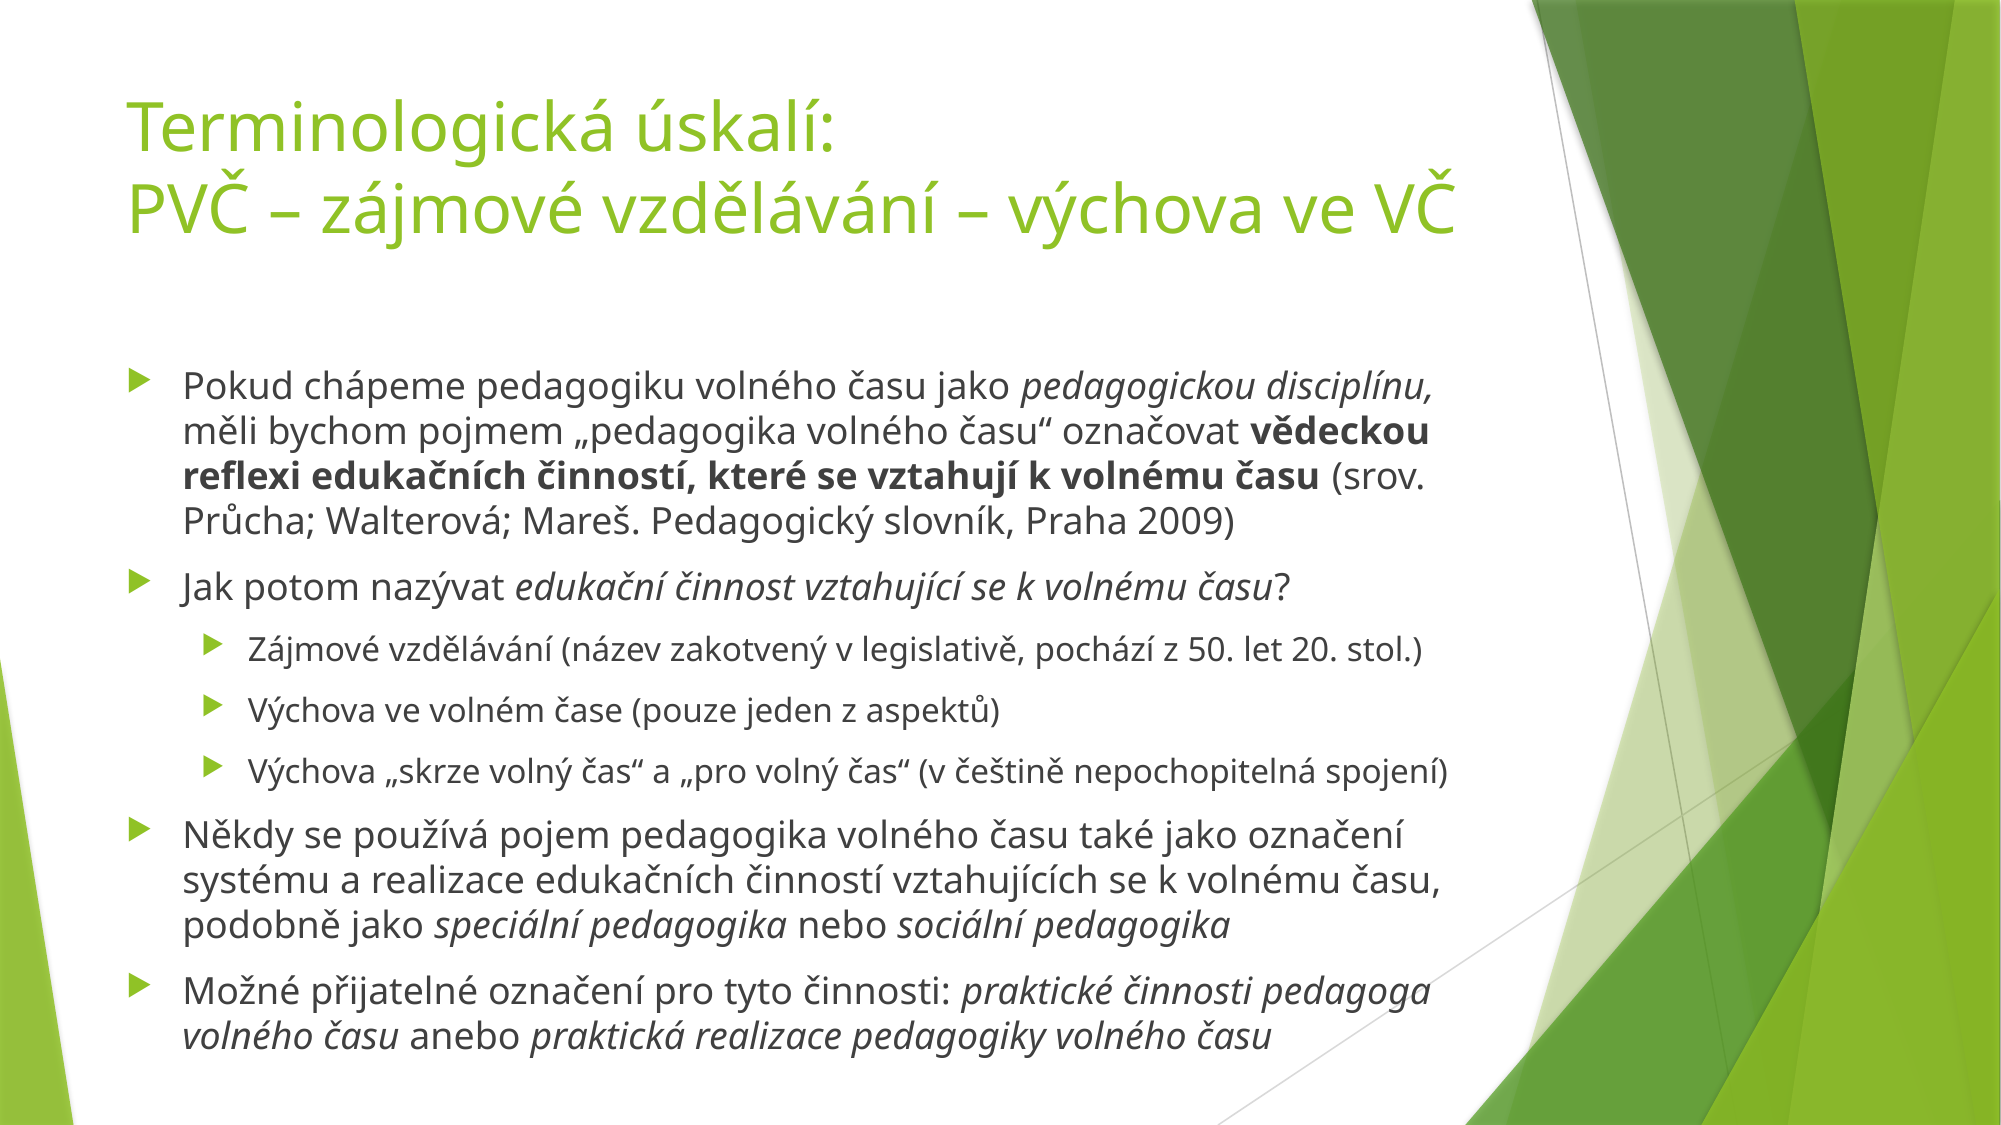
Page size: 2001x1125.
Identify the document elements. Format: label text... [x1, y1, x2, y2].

title Terminologická úskalí: PVČ – zájmové vzdělávání – výchova ve VČ [111, 75, 1568, 317]
list Pokud chápeme pedagogiku volného času jako pedagogickou disciplínu, měli bychom pojmem „pedagogika volného času“ označovat vědeckou reflexi edukačních činností, které se vztahují k volnému času (srov. Průcha; Walterová; Mareš. Pedagogický slovník, Praha 2009) Jak potom nazývat edukační činnost vztahující se k volnému času? Zájmové vzdělávání (název zakotvený v legislativě, pochází z 50. let 20. stol.) Výchova ve volném čase (pouze jeden z aspektů) Výchova „skrze volný čas“ a „pro volný čas“ (v češtině nepochopitelná spojení) Někdy se používá pojem pedagogika volného času také jako označení systému a realizace edukačních činností vztahujících se k volnému času, podobně jako speciální pedagogika nebo sociální pedagogika Možné přijatelné označení pro tyto činnosti: praktické činnosti pedagoga volného času anebo praktická realizace pedagogiky volného času [111, 354, 1522, 1075]
